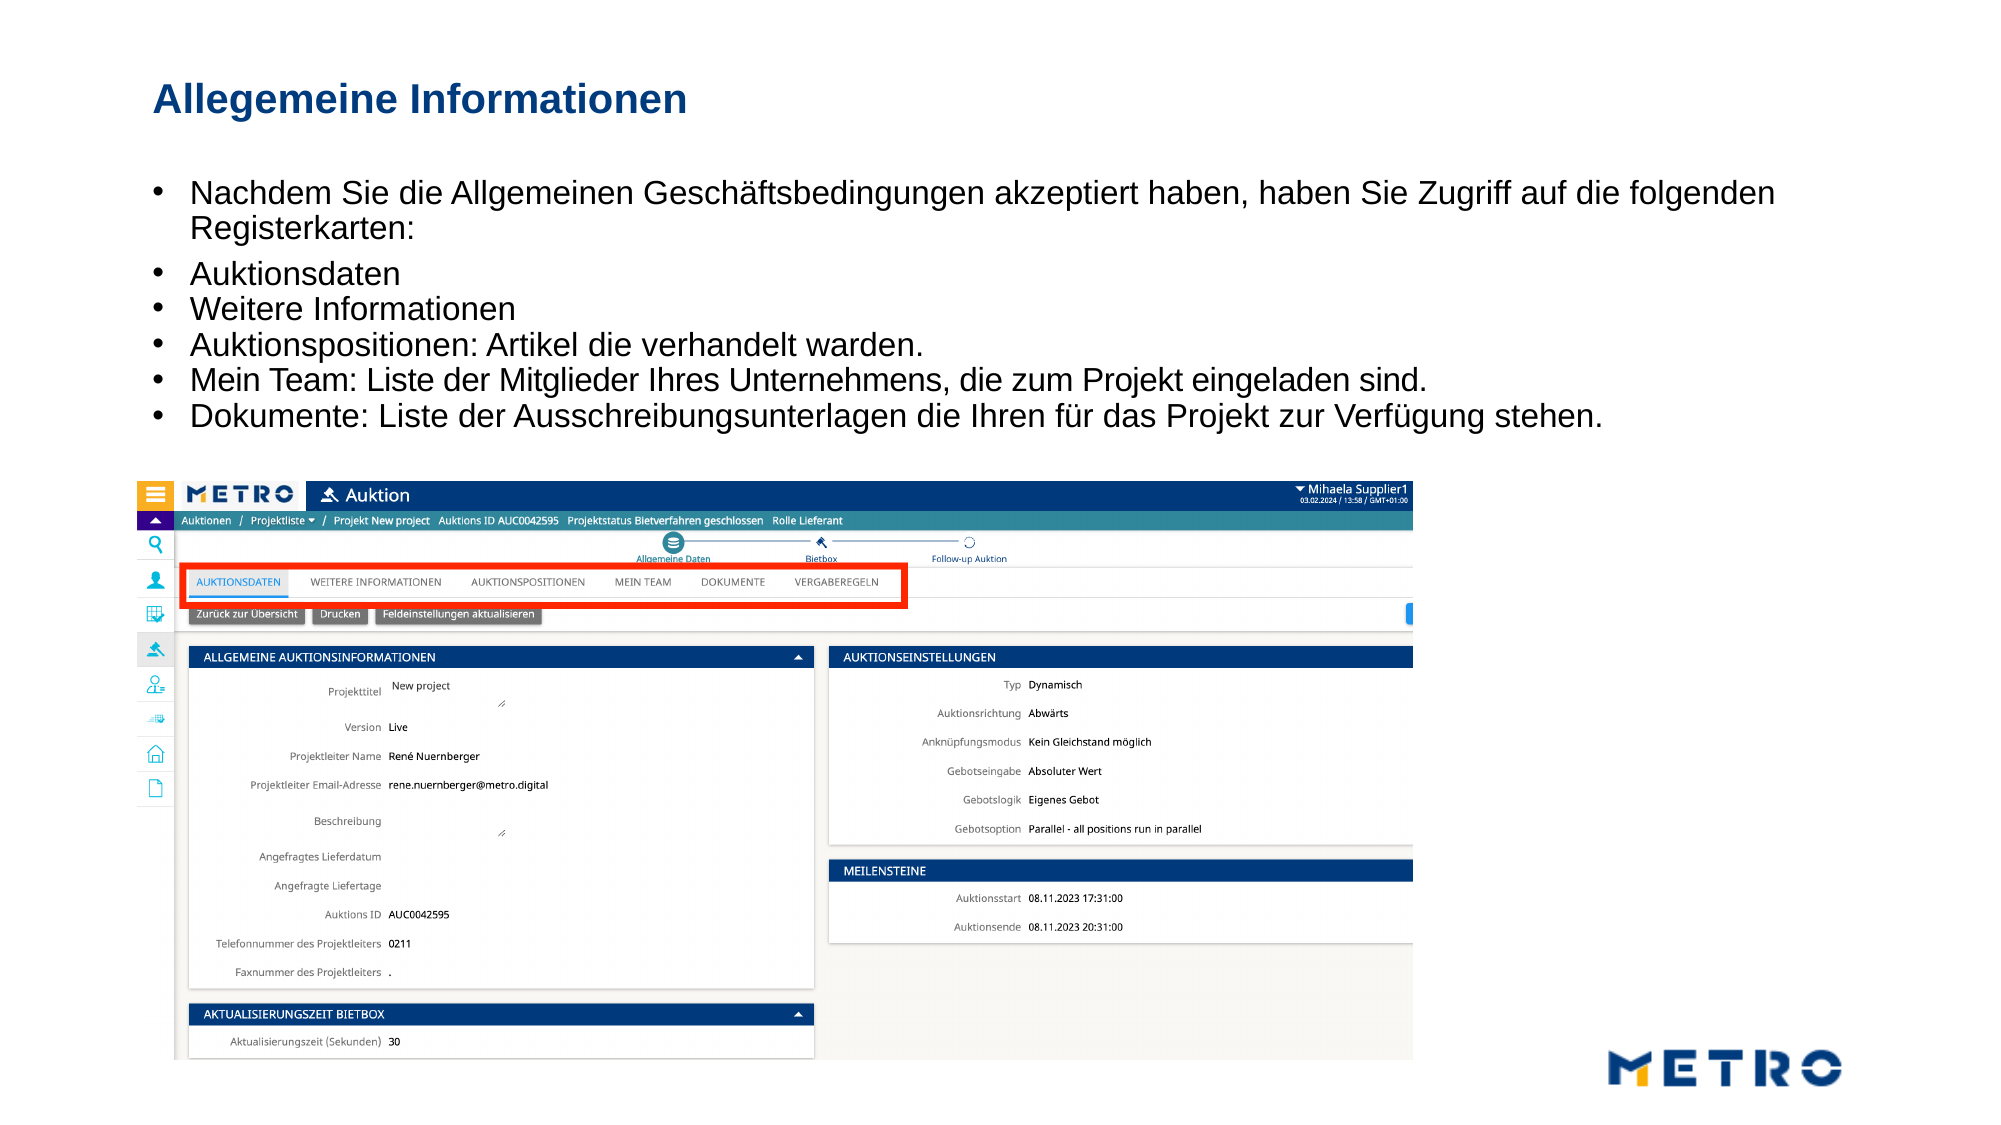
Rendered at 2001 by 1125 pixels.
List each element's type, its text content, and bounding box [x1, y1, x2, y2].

list Nachdem Sie die Allgemeinen Geschäftsbedingungen akzeptiert haben, haben Sie Zugriff auf die folgenden Registerkarten: Auktionsdaten Weitere Informationen Auktionspositionen: Artikel die verhandelt warden. Mein Team: Liste der Mitglieder Ihres Unternehmens, die zum Projekt eingeladen sind. Dokumente: Liste der Ausschreibungsunterlagen die Ihren für das Projekt zur Verfügung stehen. [137, 167, 1898, 1066]
picture [137, 481, 1413, 1060]
title Allegemeine Informationen [137, 59, 1863, 141]
picture [1582, 1066, 1863, 1103]
